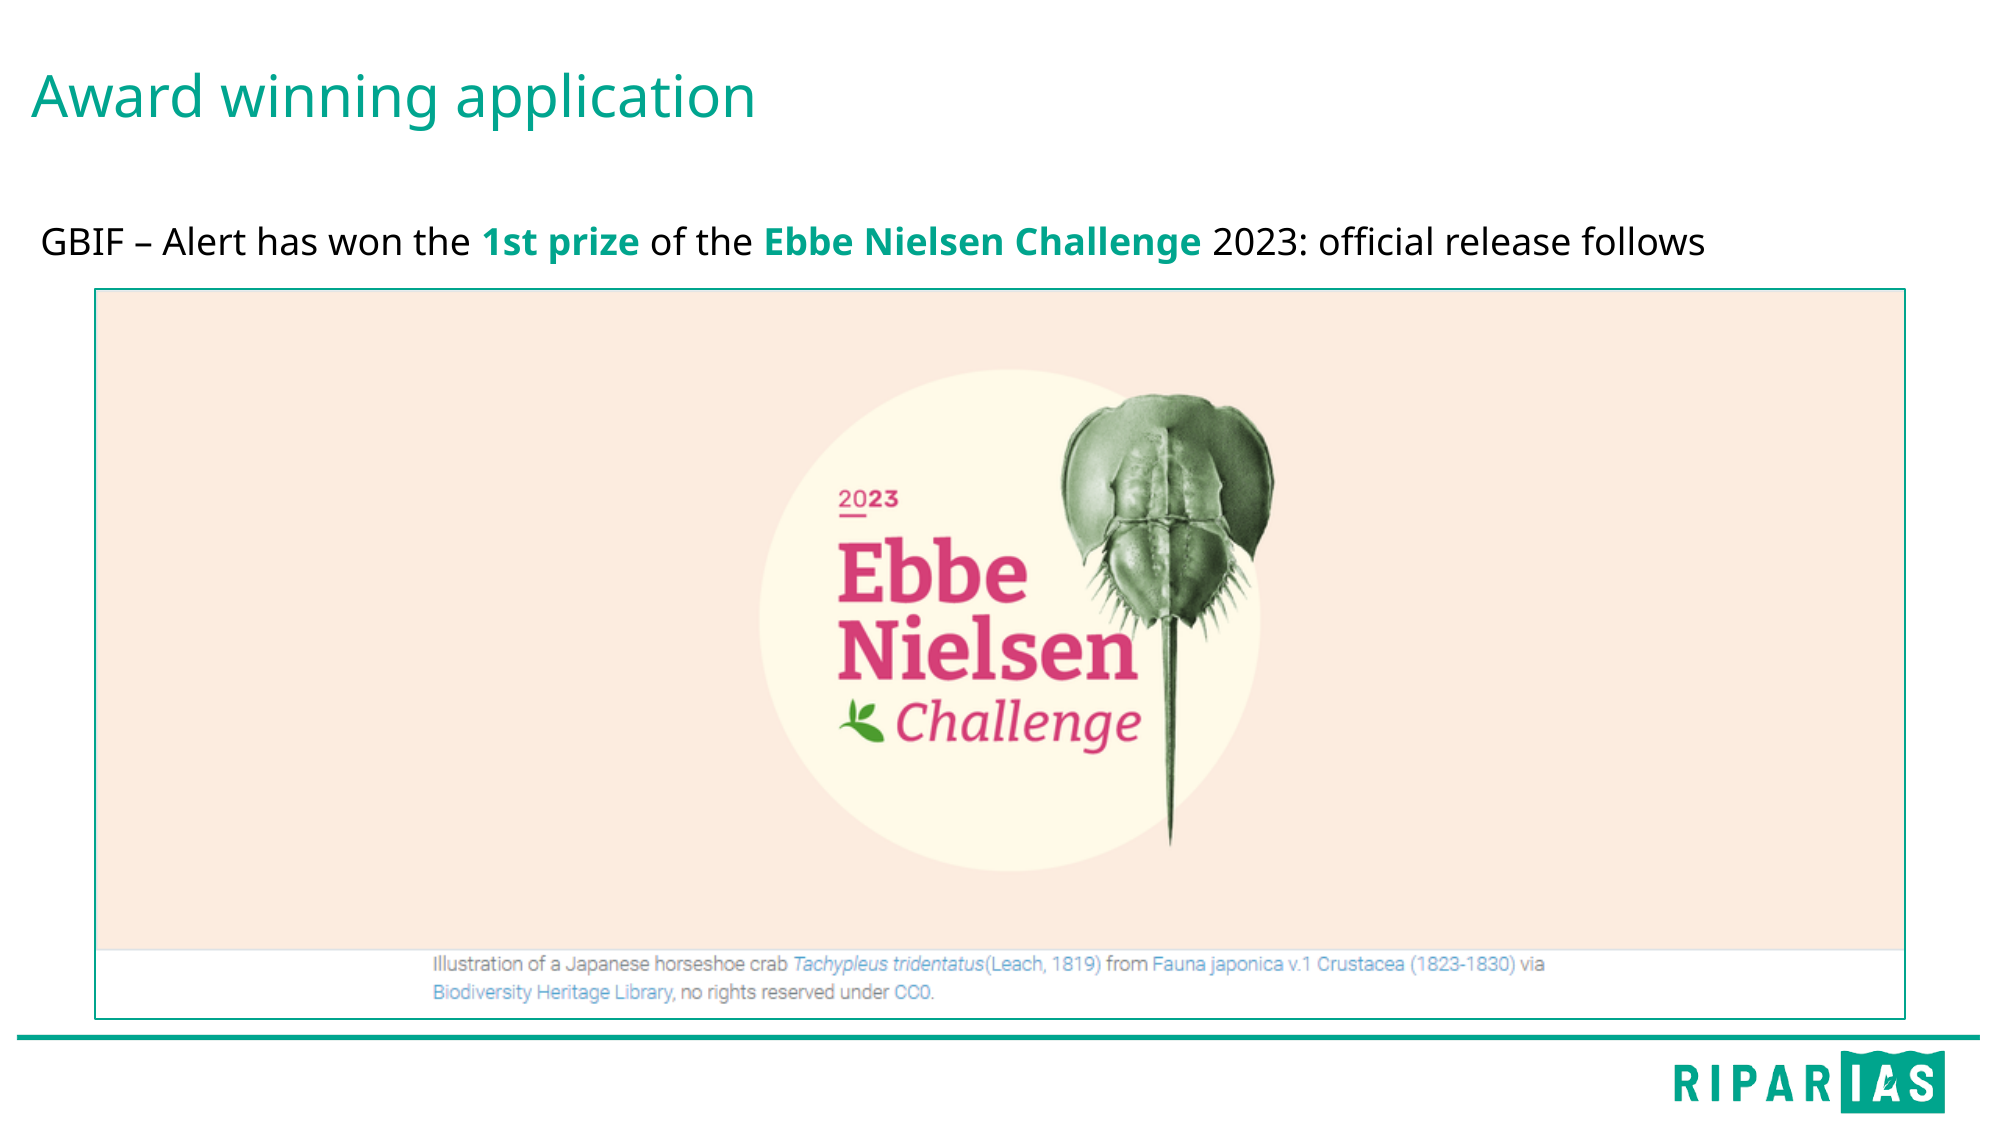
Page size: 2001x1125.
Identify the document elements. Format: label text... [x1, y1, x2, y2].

text_box GBIF – Alert has won the 1st prize of the Ebbe Nielsen Challenge 2023: official release follows [21, 203, 1933, 374]
text_box Award winning application [15, 28, 1613, 160]
picture [0, 0, 2001, 1125]
